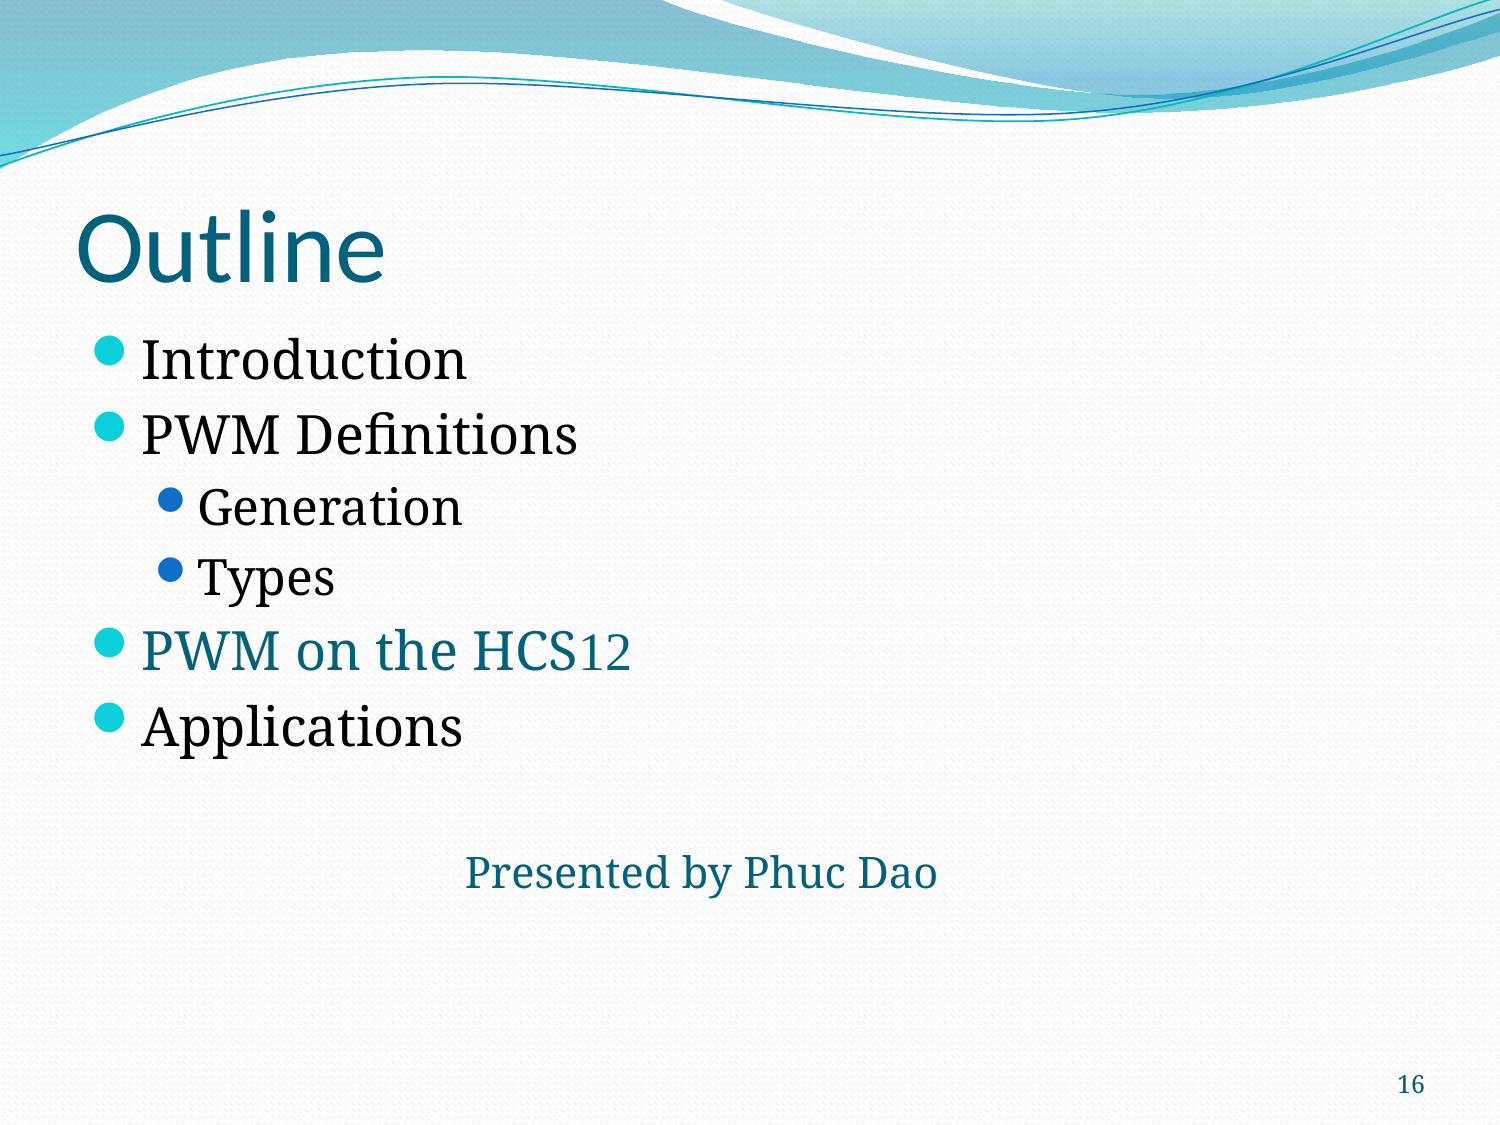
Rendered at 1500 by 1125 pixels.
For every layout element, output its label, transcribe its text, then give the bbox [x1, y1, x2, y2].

text_box Presented by Phuc Dao [449, 837, 1038, 938]
slide_number 16 [1299, 1042, 1425, 1103]
title Outline [74, 115, 1426, 304]
list Introduction PWM Definitions Generation Types PWM on the HCS12 Applications [74, 317, 1426, 826]
